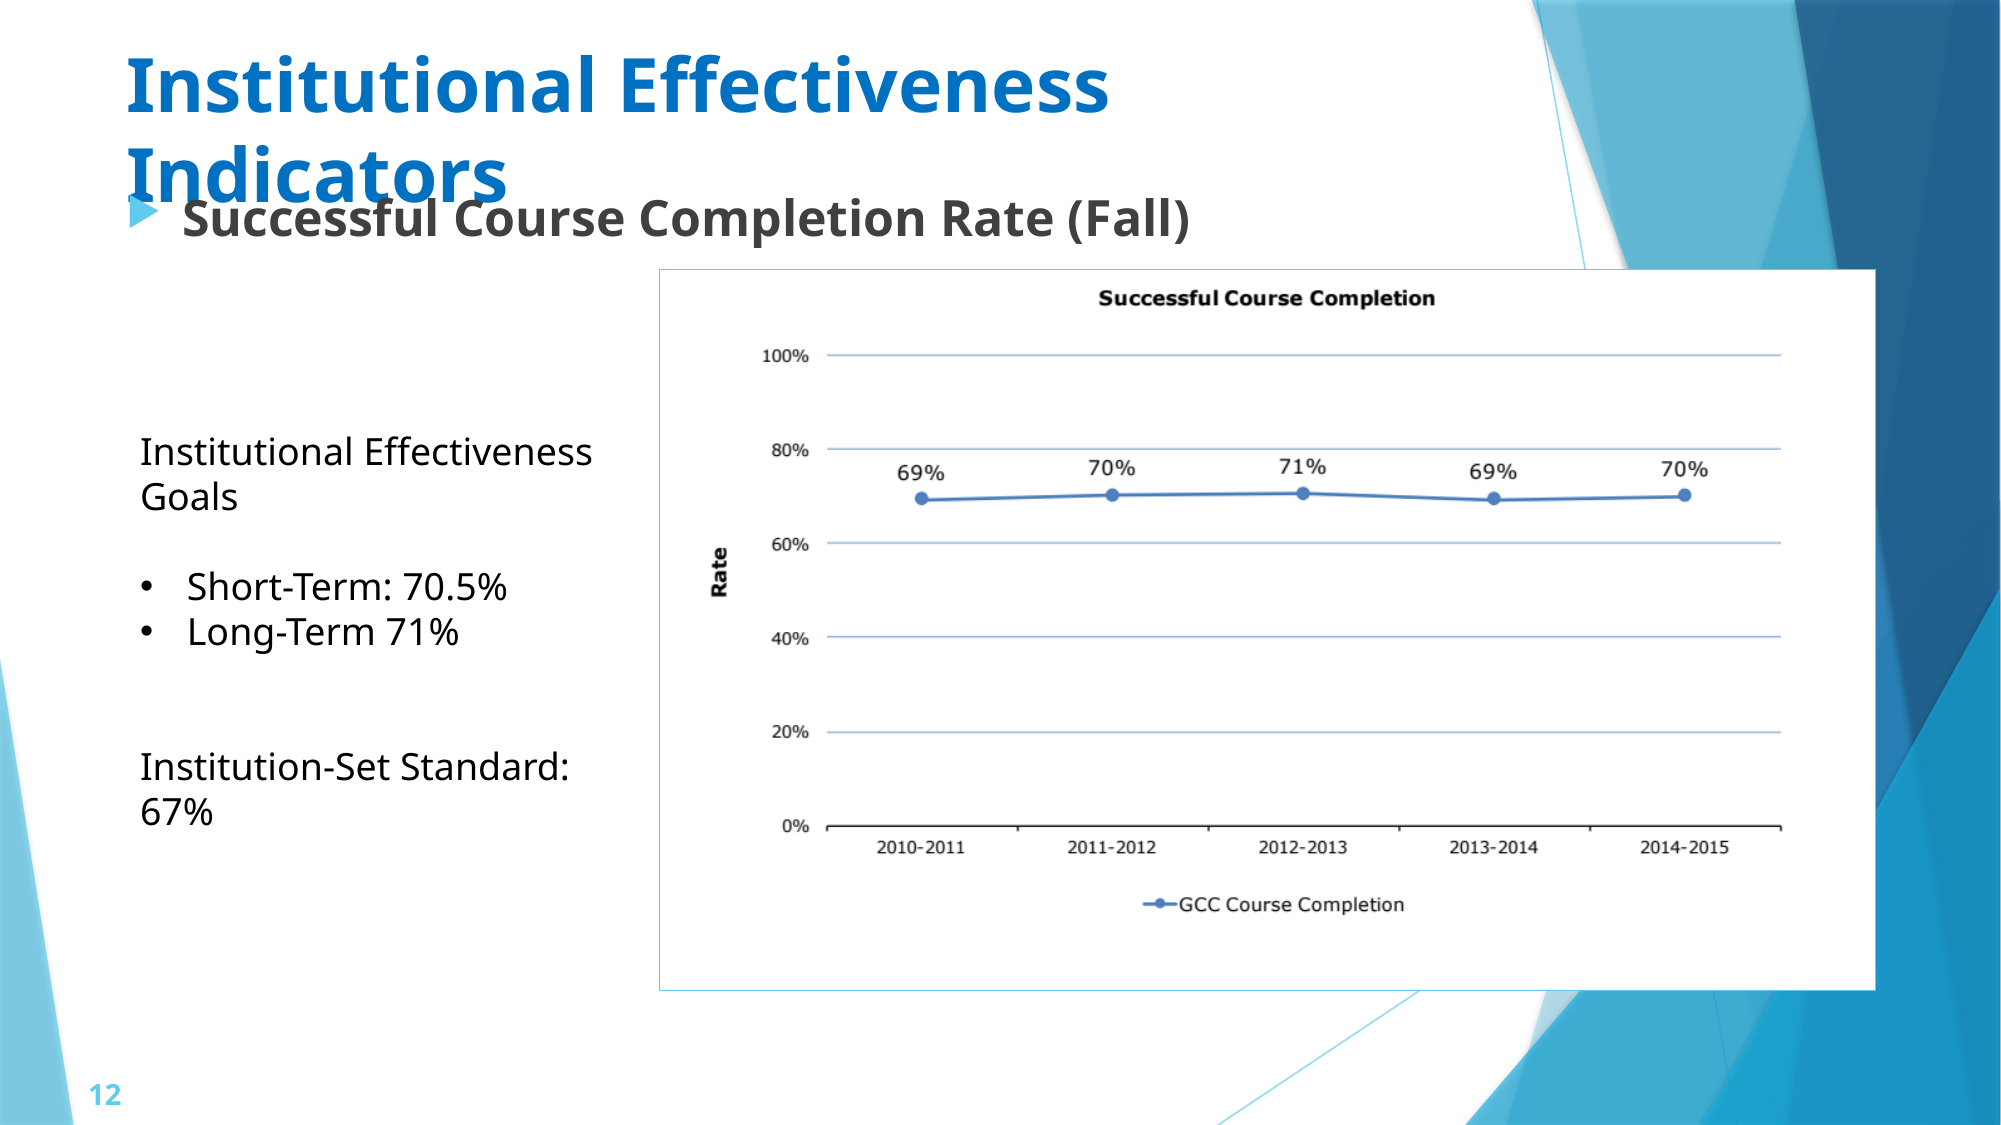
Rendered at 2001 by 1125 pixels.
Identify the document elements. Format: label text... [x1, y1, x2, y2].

picture [658, 268, 1877, 991]
list Successful Course Completion Rate (Fall) [111, 179, 1522, 816]
title Institutional Effectiveness Indicators [111, 29, 1522, 179]
slide_number 12 [73, 1066, 186, 1125]
text_box Institutional Effectiveness Goals Short-Term: 70.5% Long-Term 71% Institution-Set Standard: 67% [125, 420, 646, 841]
